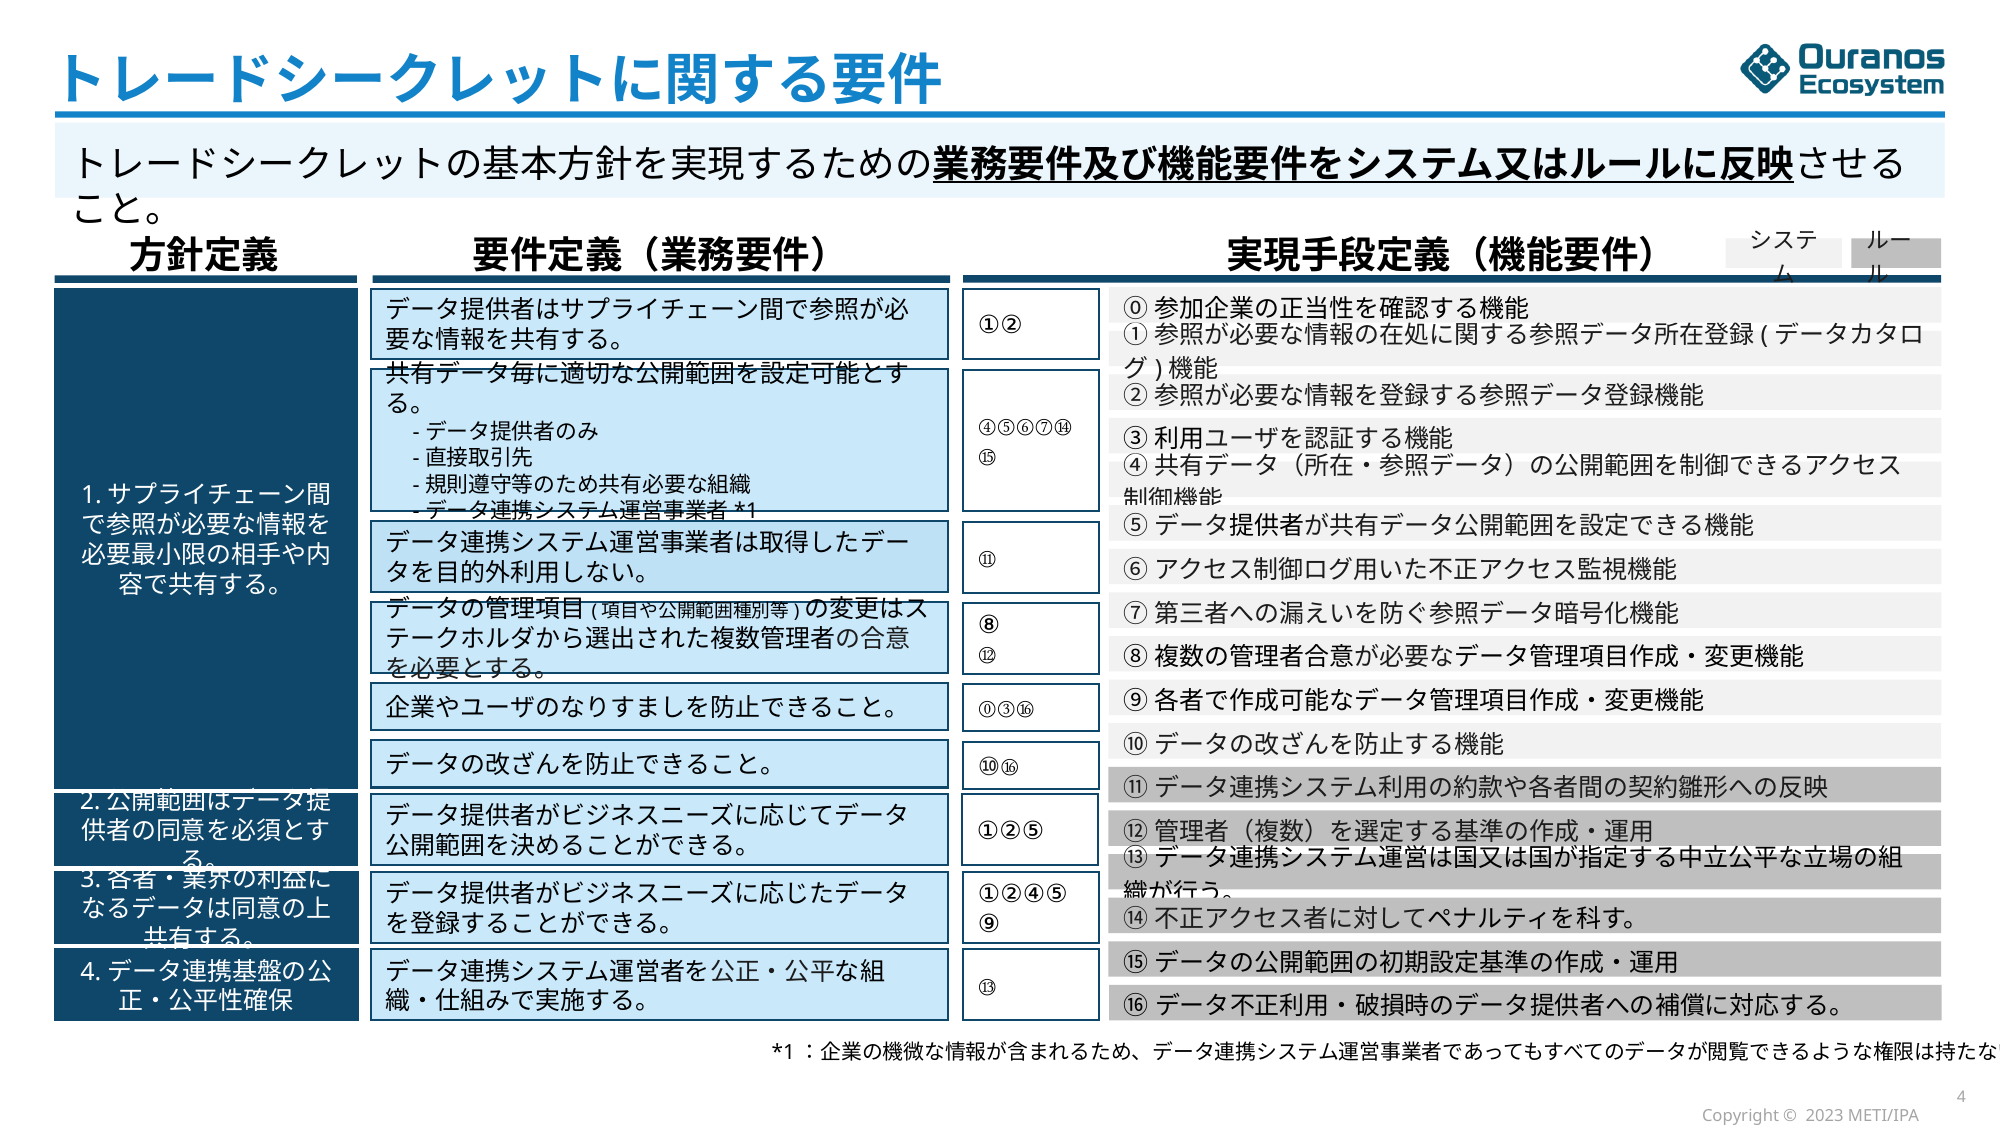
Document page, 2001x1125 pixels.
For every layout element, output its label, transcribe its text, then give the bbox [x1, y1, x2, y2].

text_box システム [1724, 237, 1843, 269]
text_box ⑤データ提供者が共有データ公開範囲を設定できる機能 [1108, 504, 1942, 542]
text_box データ連携システム運営者を公正・公平な組織・仕組みで実施する。 [370, 948, 949, 1021]
text_box データ連携システム運営事業者は取得したデータを目的外利用しない。 [370, 520, 949, 593]
text_box ①②⑤ [961, 793, 1099, 866]
text_box [372, 274, 951, 284]
text_box ⑫管理者（複数）を選定する基準の作成・運用 [1107, 809, 1942, 847]
text_box 企業やユーザのなりすましを防止できること。 [370, 682, 949, 731]
text_box 要件定義（業務要件） [371, 233, 949, 284]
text_box ⑬ [962, 948, 1100, 1021]
text_box データ提供者はサプライチェーン間で参照が必要な情報を共有する。 [370, 288, 949, 360]
text_box ⑪ [962, 521, 1100, 594]
text_box 2.公開範囲はデータ提供者の同意を必須とする。 [54, 793, 358, 866]
text_box ⑥アクセス制御ログ用いた不正アクセス監視機能 [1108, 548, 1942, 585]
text_box 方針定義 [51, 233, 358, 284]
text_box ①② [962, 288, 1100, 360]
text_box ⑩データの改ざんを防止する機能 [1107, 722, 1942, 760]
text_box ⑪データ連携システム利用の約款や各者間の契約雛形への反映 [1107, 766, 1942, 803]
text_box ④共有データ（所在・参照データ）の公開範囲を制御できるアクセス制御機能 [1108, 461, 1942, 498]
text_box ①②④⑤⑨ [962, 871, 1100, 944]
text_box 実現手段定義（機能要件） [961, 233, 1942, 284]
picture [1733, 28, 1964, 111]
text_box データ提供者がビジネスニーズに応じたデータを登録することができる。 [370, 871, 949, 944]
text_box ⓪参加企業の正当性を確認する機能 [1108, 286, 1942, 324]
text_box 4.データ連携基盤の公正・公平性確保 [54, 948, 359, 1021]
text_box ⑦第三者への漏えいを防ぐ参照データ暗号化機能 [1108, 591, 1942, 629]
text_box ⑯データ不正利用・破損時のデータ提供者への補償に対応する。 [1108, 984, 1943, 1021]
text_box ④⑤⑥⑦⑭⑮ [962, 369, 1100, 512]
text_box ⑧複数の管理者合意が必要なデータ管理項目作成・変更機能 [1108, 635, 1942, 672]
text_box *1：企業の機微な情報が含まれるため、データ連携システム運営事業者であってもすべてのデータが閲覧できるような権限は持たない。 [756, 1021, 2000, 1071]
text_box ②参照が必要な情報を登録する参照データ登録機能 [1108, 373, 1942, 411]
text_box データの管理項目(項目や公開範囲種別等)の変更はステークホルダから選出された複数管理者の合意を必要とする。 [370, 601, 949, 674]
text_box ⓪③⑯ [962, 683, 1100, 732]
text_box データの改ざんを防止できること。 [370, 739, 949, 789]
text_box [962, 274, 1942, 284]
text_box ルール [1850, 237, 1942, 269]
text_box [54, 274, 358, 284]
list トレードシークレットの基本方針を実現するための業務要件及び機能要件をシステム又はルールに反映させること。 [55, 122, 1945, 198]
text_box 1.サプライチェーン間で参照が必要な情報を必要最小限の相手や内容で共有する。 [54, 288, 358, 789]
text_box ③利用ユーザを認証する機能 [1108, 417, 1942, 454]
text_box ⑭不正アクセス者に対してペナルティを科す。 [1107, 897, 1942, 934]
text_box ⑨各者で作成可能なデータ管理項目作成・変更機能 [1108, 679, 1942, 716]
text_box ⑧ ⑫ [962, 602, 1100, 675]
text_box 共有データ毎に適切な公開範囲を設定可能とする。 -データ提供者のみ -直接取引先 -規則遵守等のため共有必要な組織 -データ連携システム運営事業者*1 [370, 368, 949, 512]
text_box ⑬データ連携システム運営は国又は国が指定する中立公平な立場の組織が行う。 [1107, 853, 1942, 891]
text_box ⑮データの公開範囲の初期設定基準の作成・運用 [1107, 940, 1942, 978]
text_box ⑩⑯ [962, 741, 1100, 790]
text_box ①参照が必要な情報の在処に関する参照データ所在登録(データカタログ)機能 [1108, 330, 1942, 367]
list トレードシークレットに関する要件 [51, 36, 1942, 112]
text_box データ提供者がビジネスニーズに応じてデータ公開範囲を決めることができる。 [370, 793, 949, 866]
text_box 3.各者・業界の利益になるデータは同意の上共有する。 [54, 871, 359, 944]
